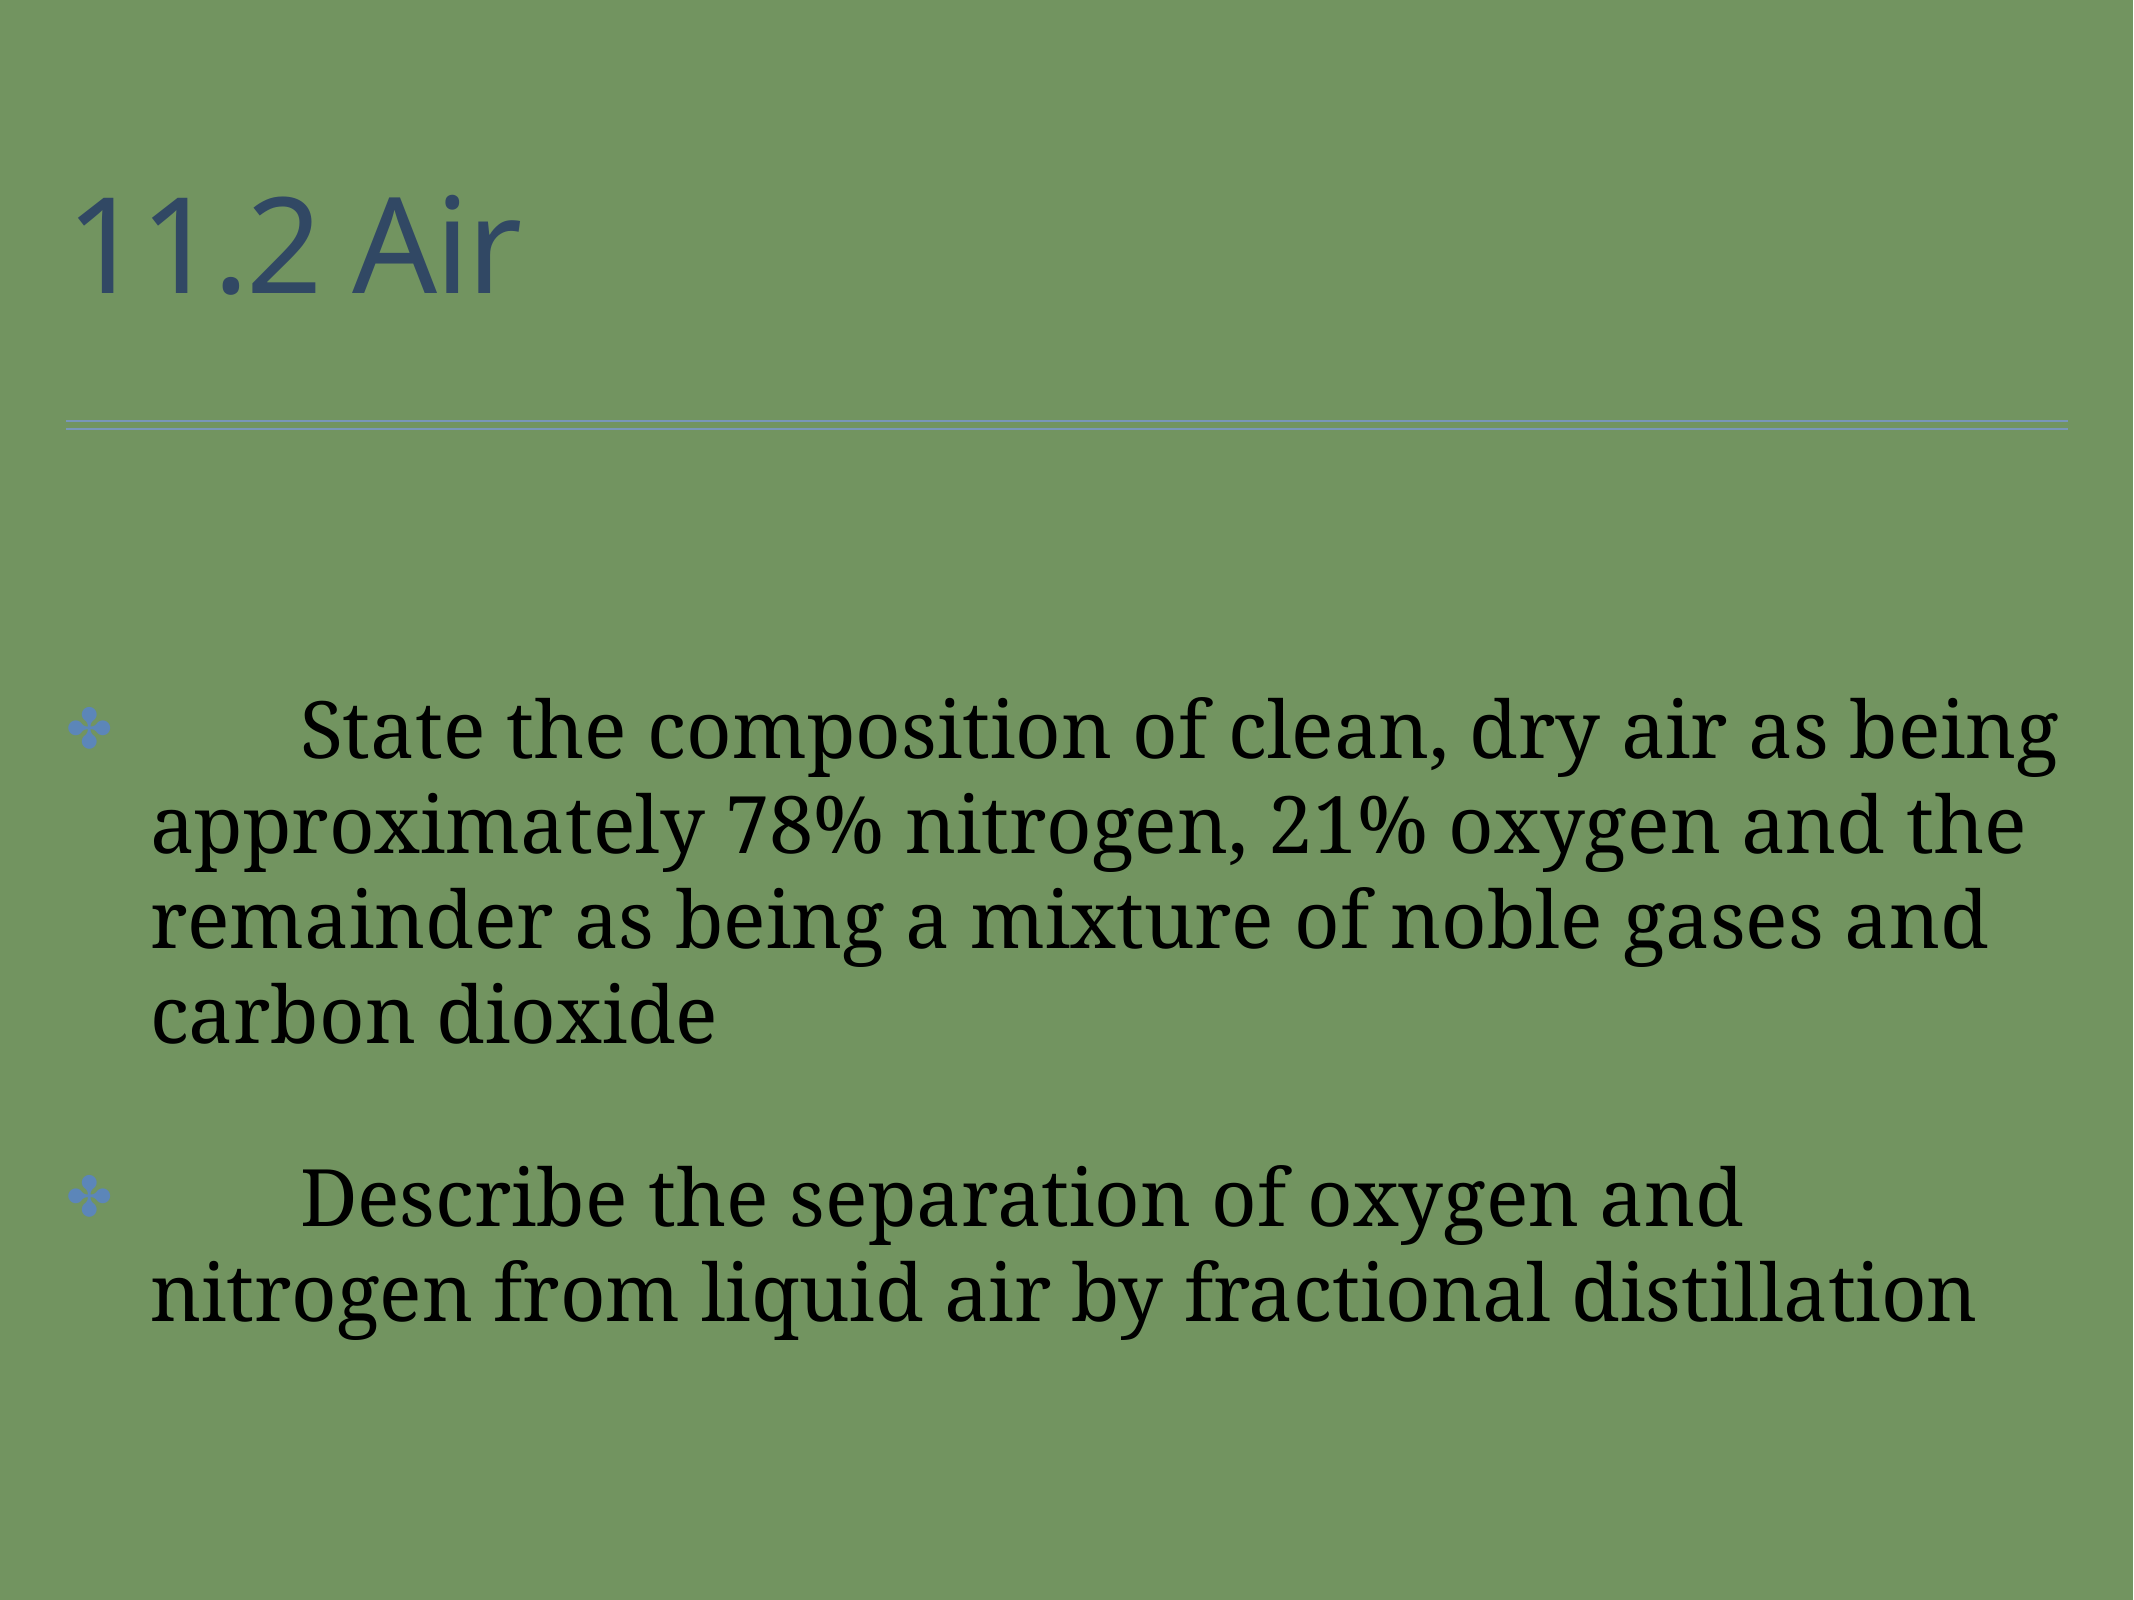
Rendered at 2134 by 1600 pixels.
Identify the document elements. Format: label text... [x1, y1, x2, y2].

list State the composition of clean, dry air as being approximately 78% nitrogen, 21% oxygen and the remainder as being a mixture of noble gases and carbon dioxide Describe the separation of oxygen and nitrogen from liquid air by fractional distillation [57, 489, 2076, 1528]
title 11.2 Air [57, 72, 2076, 409]
